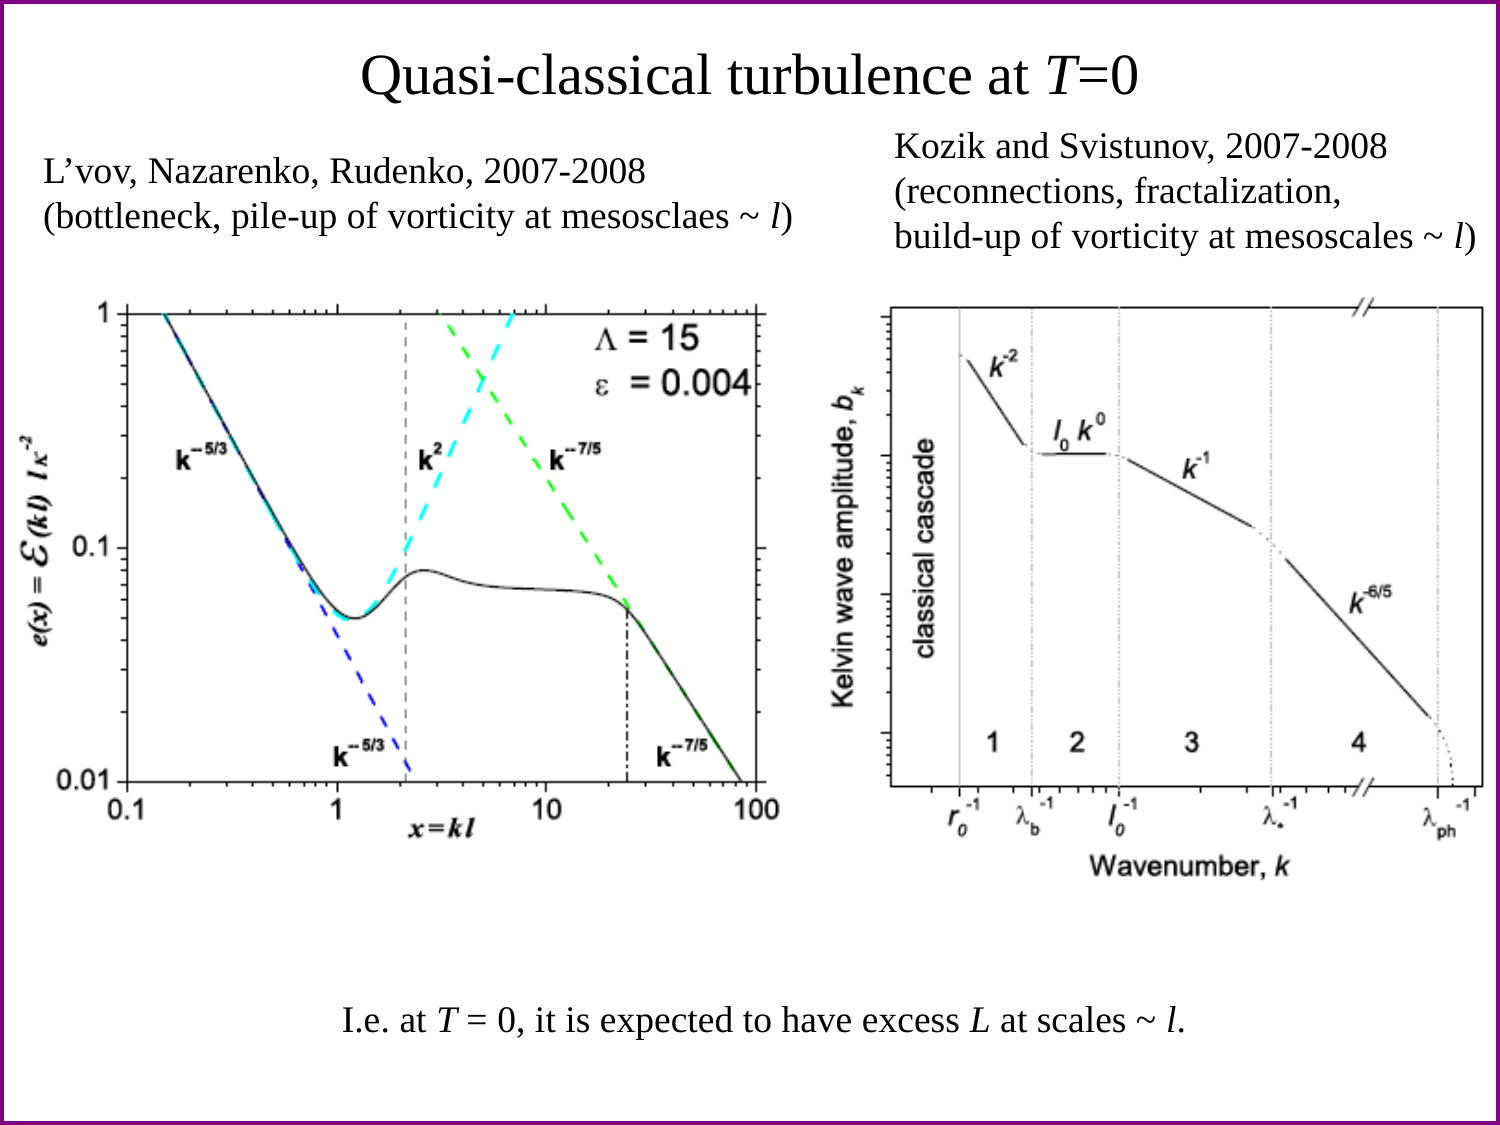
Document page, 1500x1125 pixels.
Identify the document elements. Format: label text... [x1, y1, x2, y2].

text_box L’vov, Nazarenko, Rudenko, 2007-2008 (bottleneck, pile-up of vorticity at mesosclaes ~ l) [28, 138, 818, 243]
text_box I.e. at T = 0, it is expected to have excess L at scales ~ l. [327, 987, 1211, 1048]
picture [820, 296, 1491, 882]
picture [5, 286, 787, 847]
text_box Quasi-classical turbulence at T=0 [0, 28, 1500, 114]
text_box Kozik and Svistunov, 2007-2008 (reconnections, fractalization, build-up of vorticity at mesoscales ~ l) [879, 113, 1492, 264]
